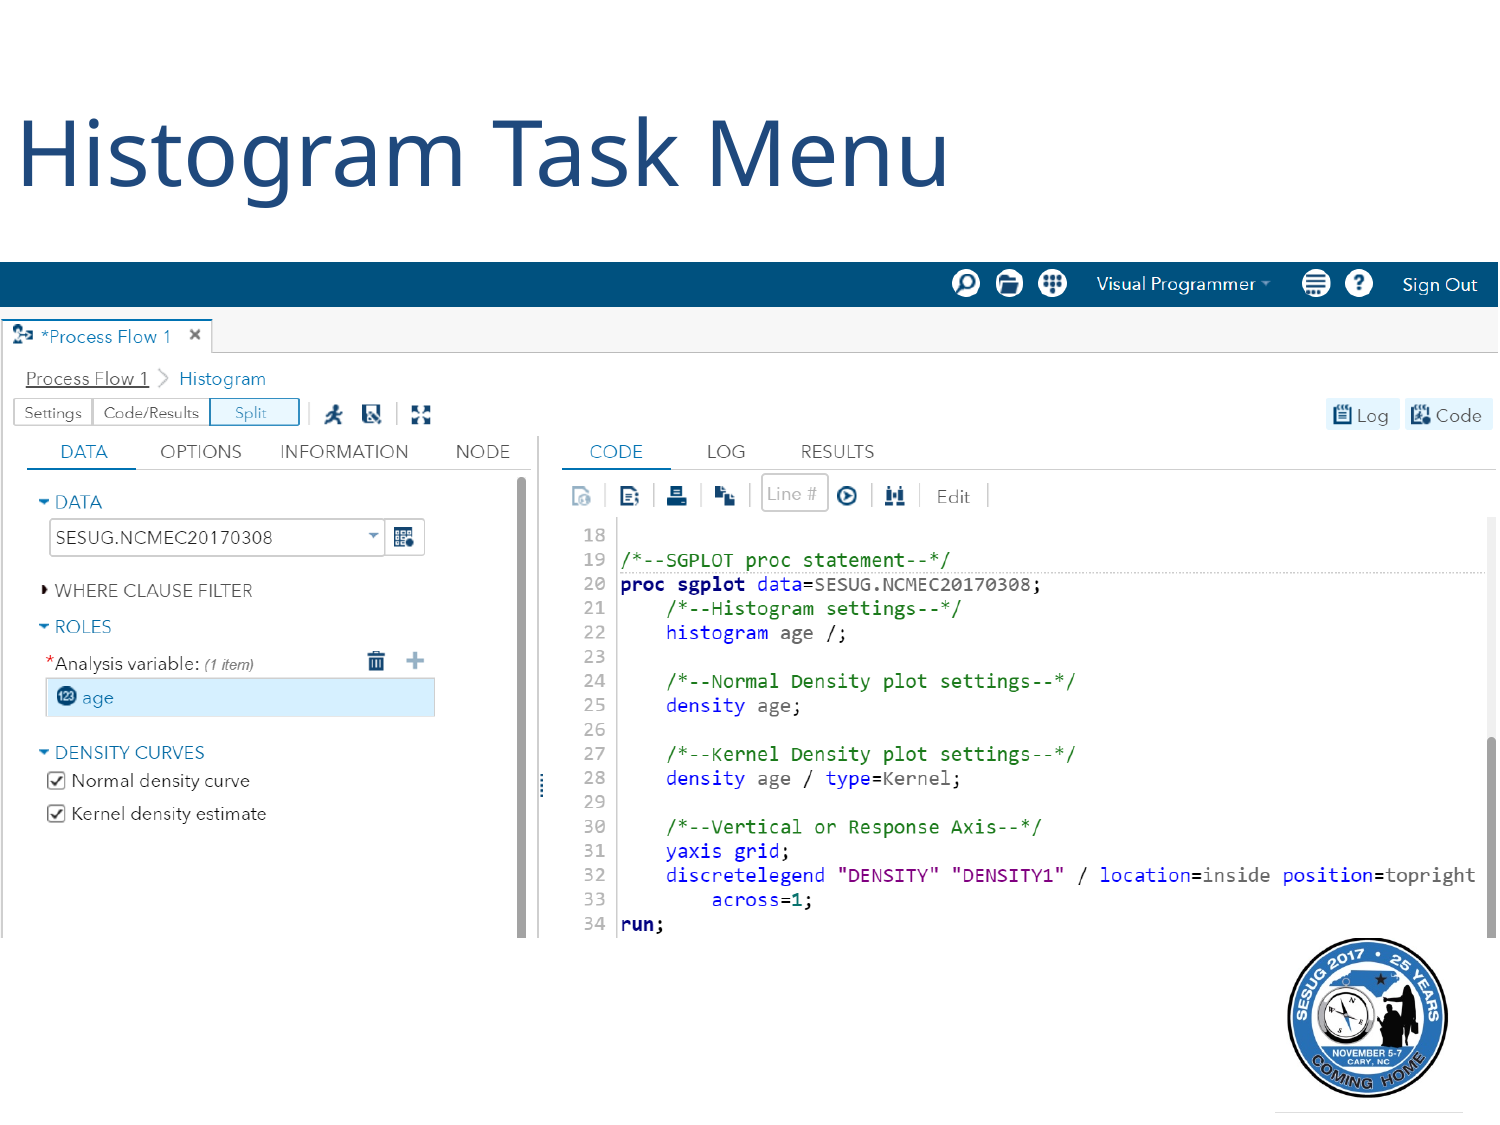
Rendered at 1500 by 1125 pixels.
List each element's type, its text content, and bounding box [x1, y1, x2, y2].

picture [1275, 938, 1463, 1113]
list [0, 262, 1499, 938]
title Histogram Task Menu [0, 75, 1413, 225]
